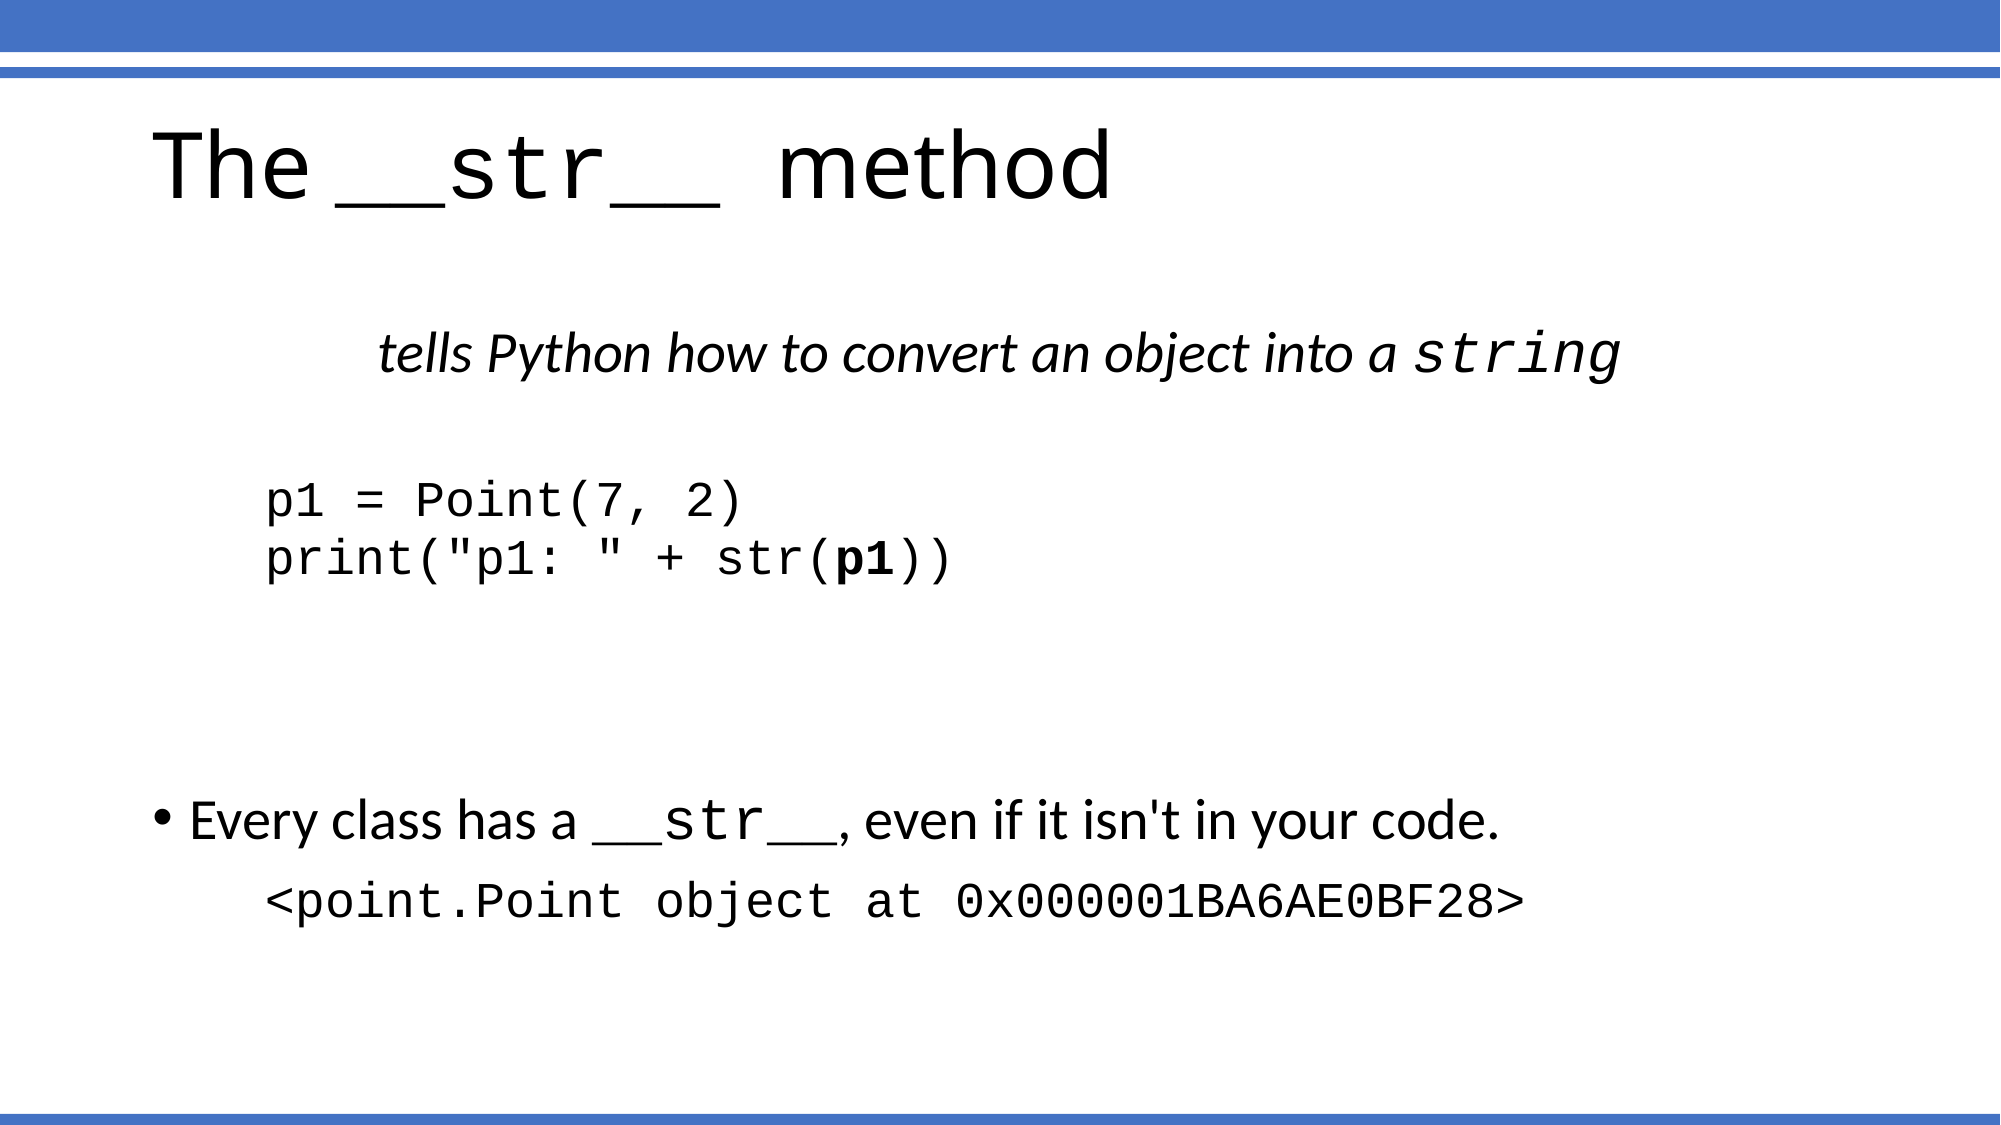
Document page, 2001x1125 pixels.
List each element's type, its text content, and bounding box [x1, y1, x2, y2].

title The __str__ method [137, 59, 1863, 278]
list tells Python how to convert an object into a string p1 = Point(7, 2) print("p1: " + str(p1)) Every class has a __str__, even if it isn't in your code. <point.Point object at 0x000001BA6AE0BF28> [137, 299, 1863, 1014]
